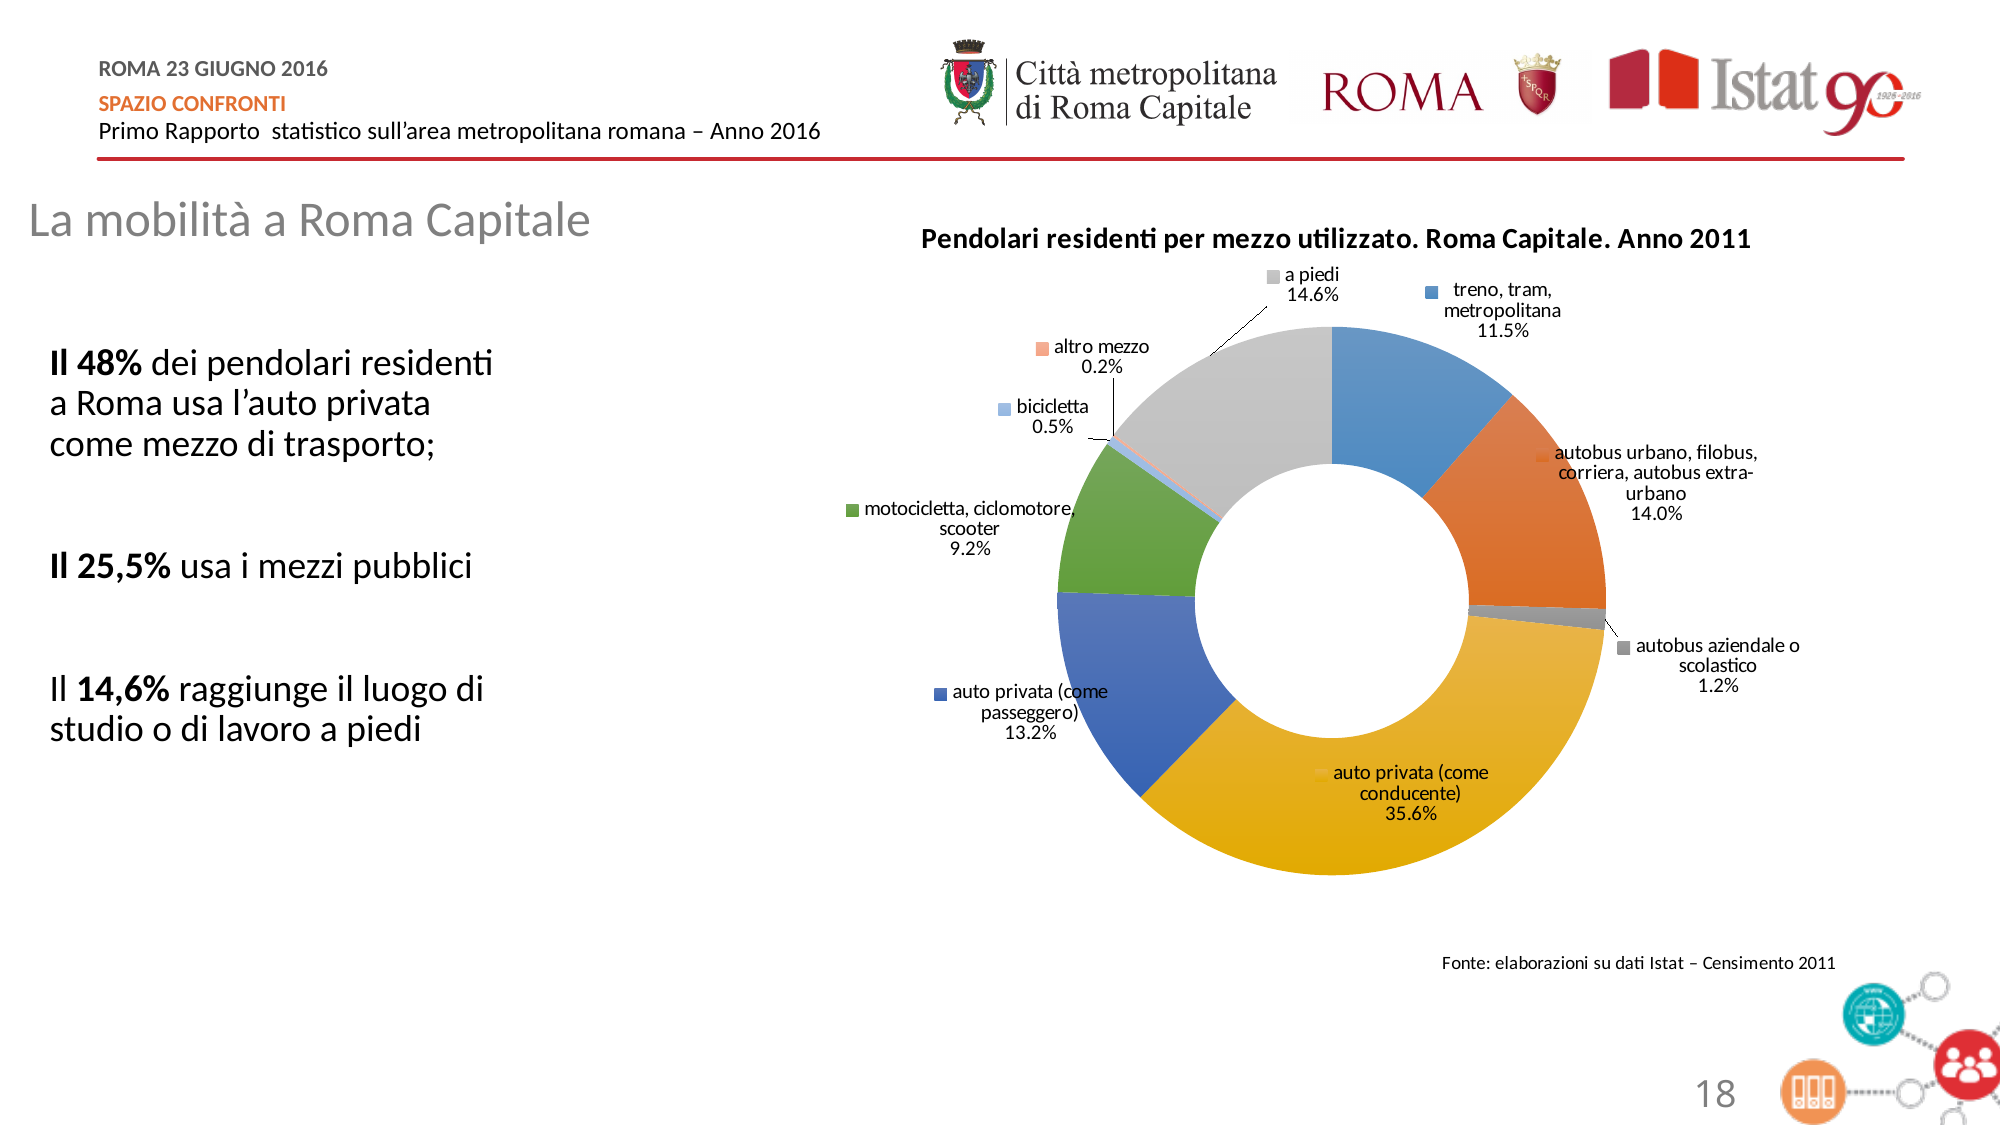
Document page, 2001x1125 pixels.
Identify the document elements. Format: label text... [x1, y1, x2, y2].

slide_number 18 [1574, 1062, 1752, 1116]
chart [805, 193, 1869, 1011]
picture [1289, 100, 1592, 124]
picture [928, 100, 1288, 130]
text_box Il 48% dei pendolari residenti a Roma usa l’auto privata come mezzo di trasporto; Il 25,5% usa i mezzi pubblici Il 14,6% raggiunge il luogo di studio o di lavoro a piedi [49, 342, 506, 987]
text_box [24, 75, 2000, 100]
text_box La mobilità a Roma Capitale [28, 193, 755, 364]
picture [1602, 100, 1928, 159]
text_box [0, 0, 2000, 75]
